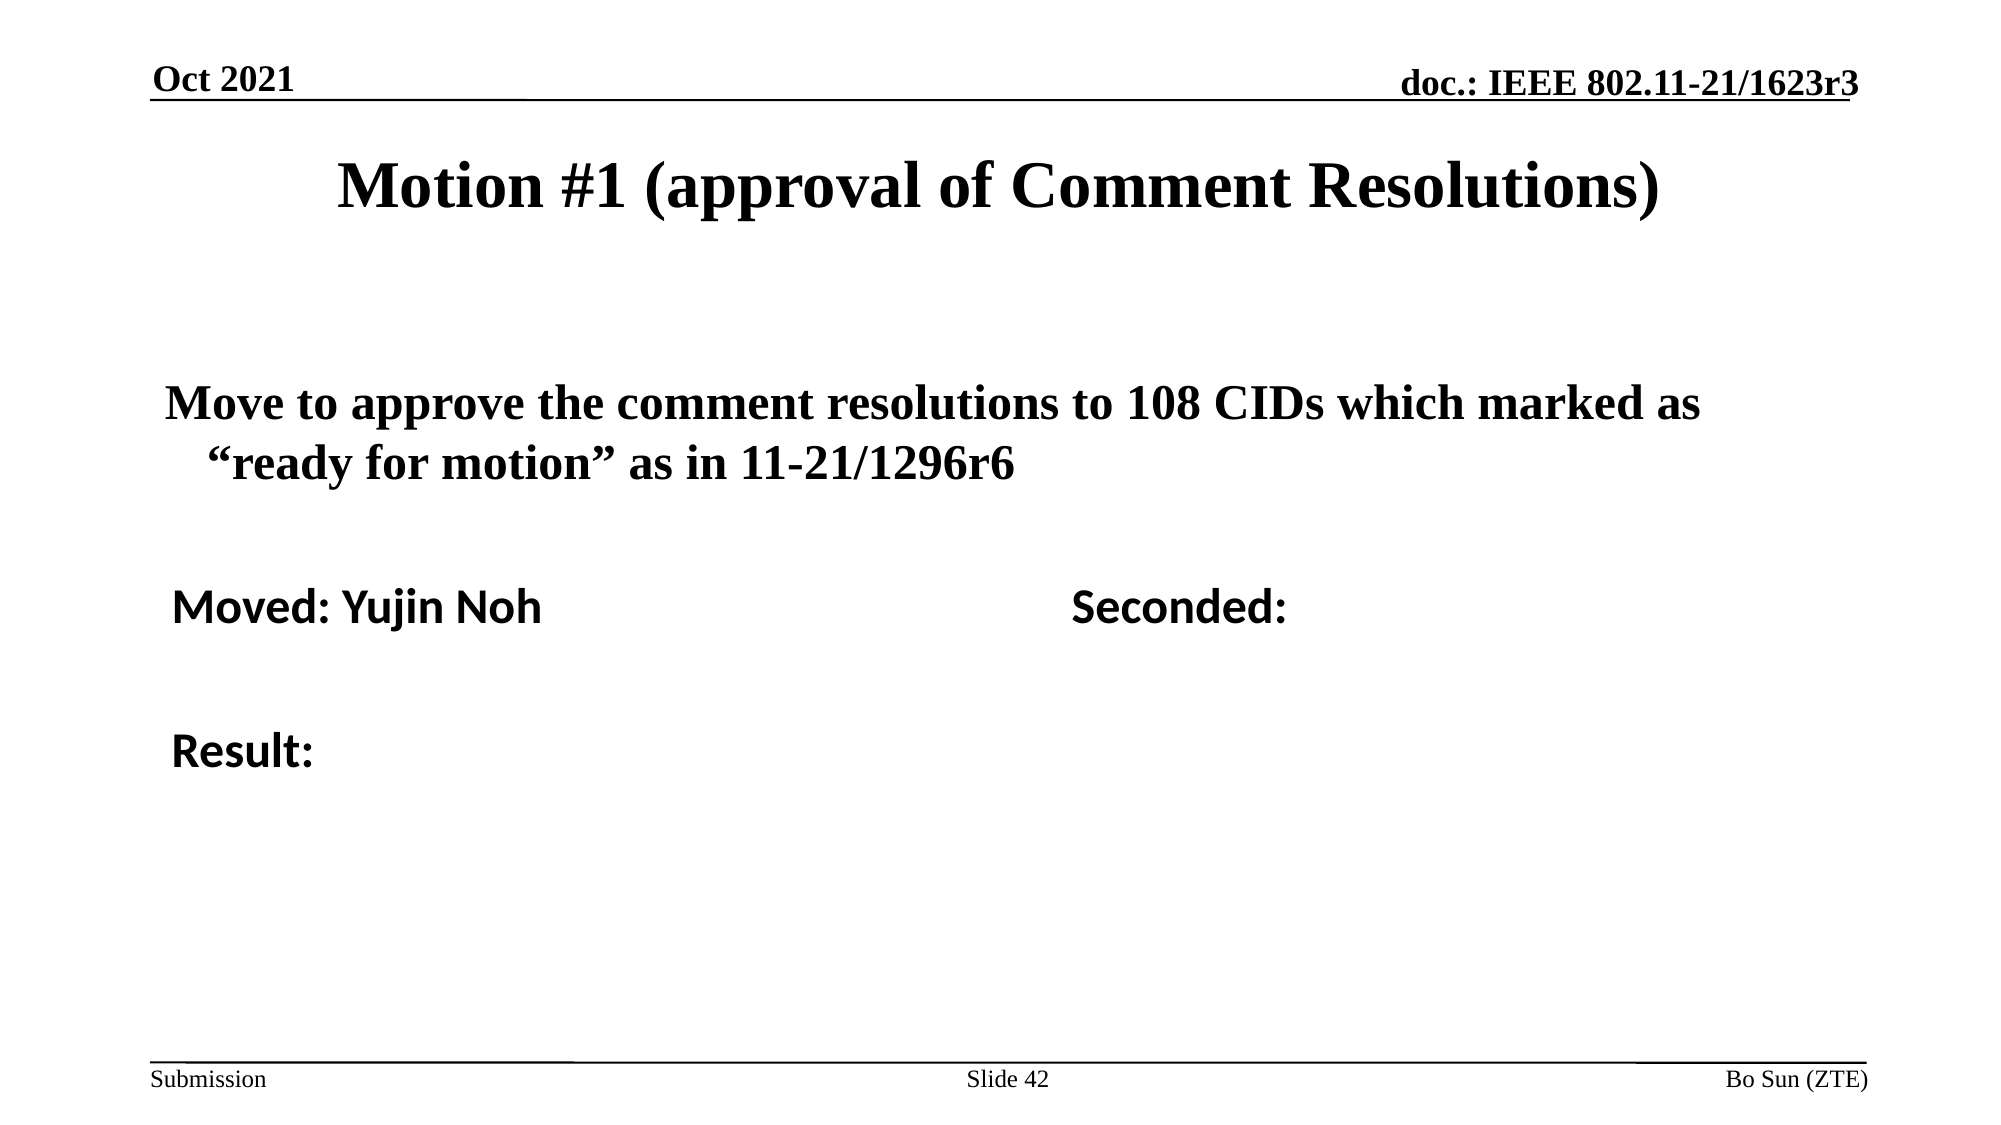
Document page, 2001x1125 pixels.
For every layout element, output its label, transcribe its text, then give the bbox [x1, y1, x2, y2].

slide_number Slide 42 [949, 1075, 1067, 1123]
text_box Move to approve the comment resolutions to 108 CIDs which marked as “ready for motion” as in 11-21/1296r6 Moved: Yujin Noh Seconded: Result: [149, 362, 1850, 1075]
footer Bo Sun (ZTE) [1171, 1061, 1869, 1093]
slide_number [152, 54, 563, 100]
text_box Motion #1 (approval of Comment Resolutions) [224, 99, 1775, 262]
